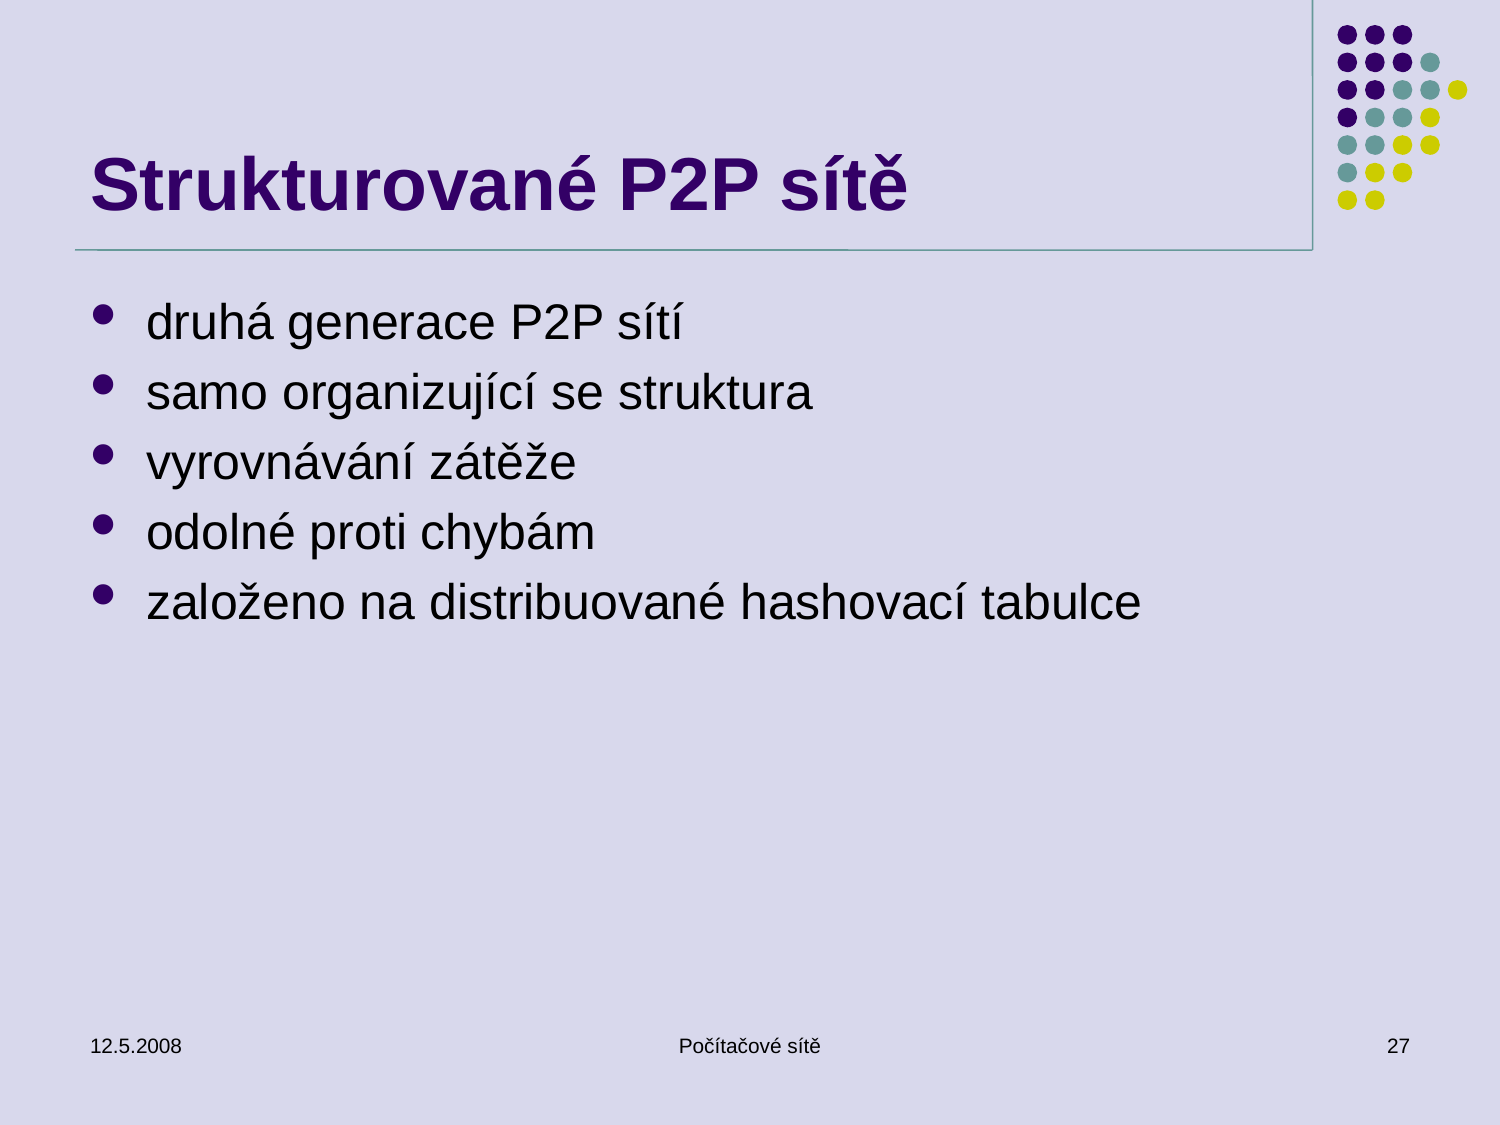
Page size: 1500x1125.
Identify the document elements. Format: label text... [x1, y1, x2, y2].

footer Počítačové sítě [512, 1025, 988, 1100]
title Strukturované P2P sítě [75, 20, 1313, 233]
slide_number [75, 1025, 425, 1100]
list druhá generace P2P sítí samo organizující se struktura vyrovnávání zátěže odolné proti chybám založeno na distribuované hashovací tabulce [75, 282, 1425, 1006]
slide_number 27 [1074, 1025, 1425, 1100]
